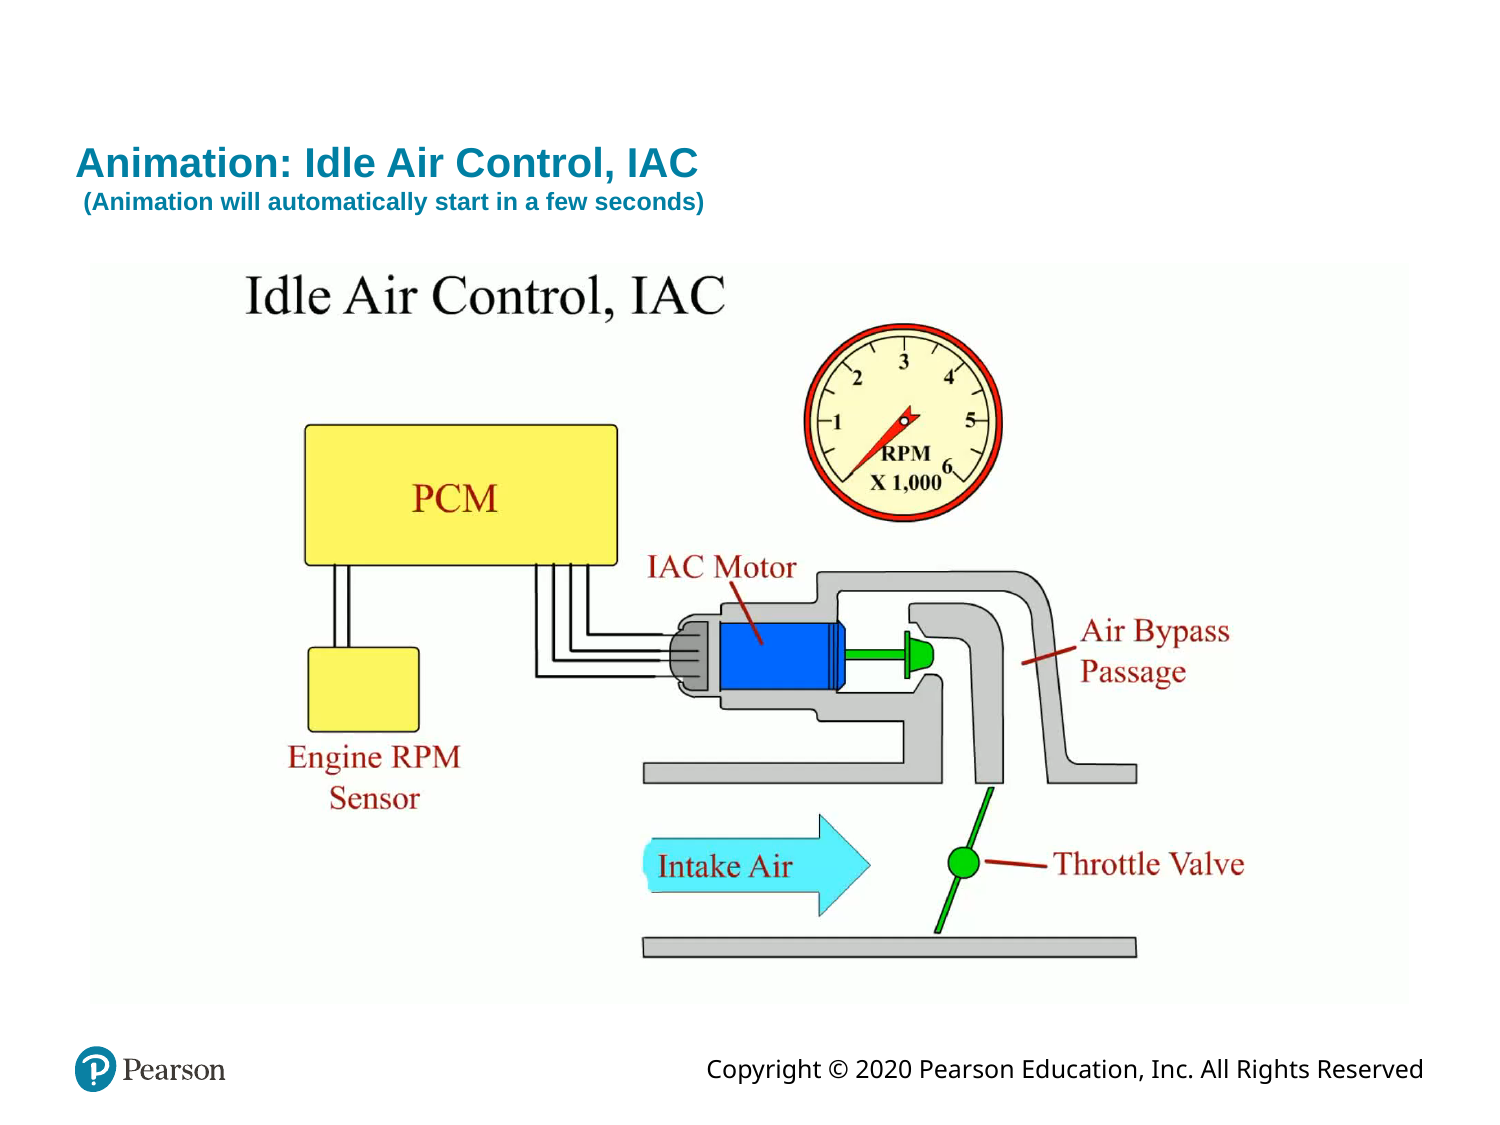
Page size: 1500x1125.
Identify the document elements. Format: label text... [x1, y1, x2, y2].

title Animation: Idle Air Control, IAC ((Animation will automatically start in a few seconds)he animation will automatically start in a few seconds) [75, 35, 1425, 216]
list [89, 262, 1411, 1006]
